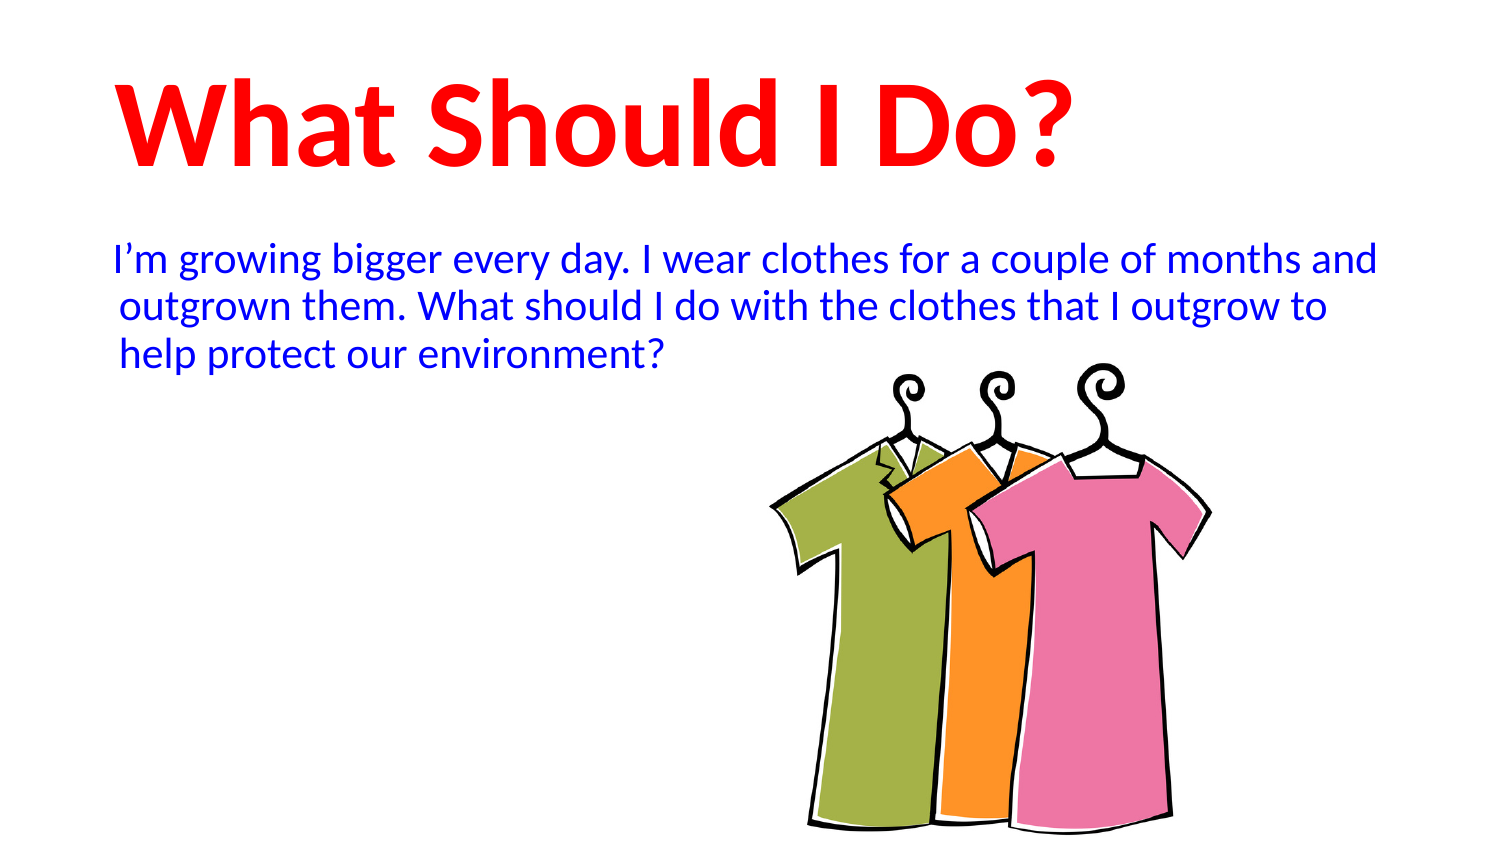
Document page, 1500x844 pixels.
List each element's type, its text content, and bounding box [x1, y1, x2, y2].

list I’m growing bigger every day. I wear clothes for a couple of months and outgrown them. What should I do with the clothes that I outgrow to help protect our environment? [78, 224, 1397, 760]
title What Should I Do? [103, 44, 1397, 208]
picture [760, 354, 1221, 844]
